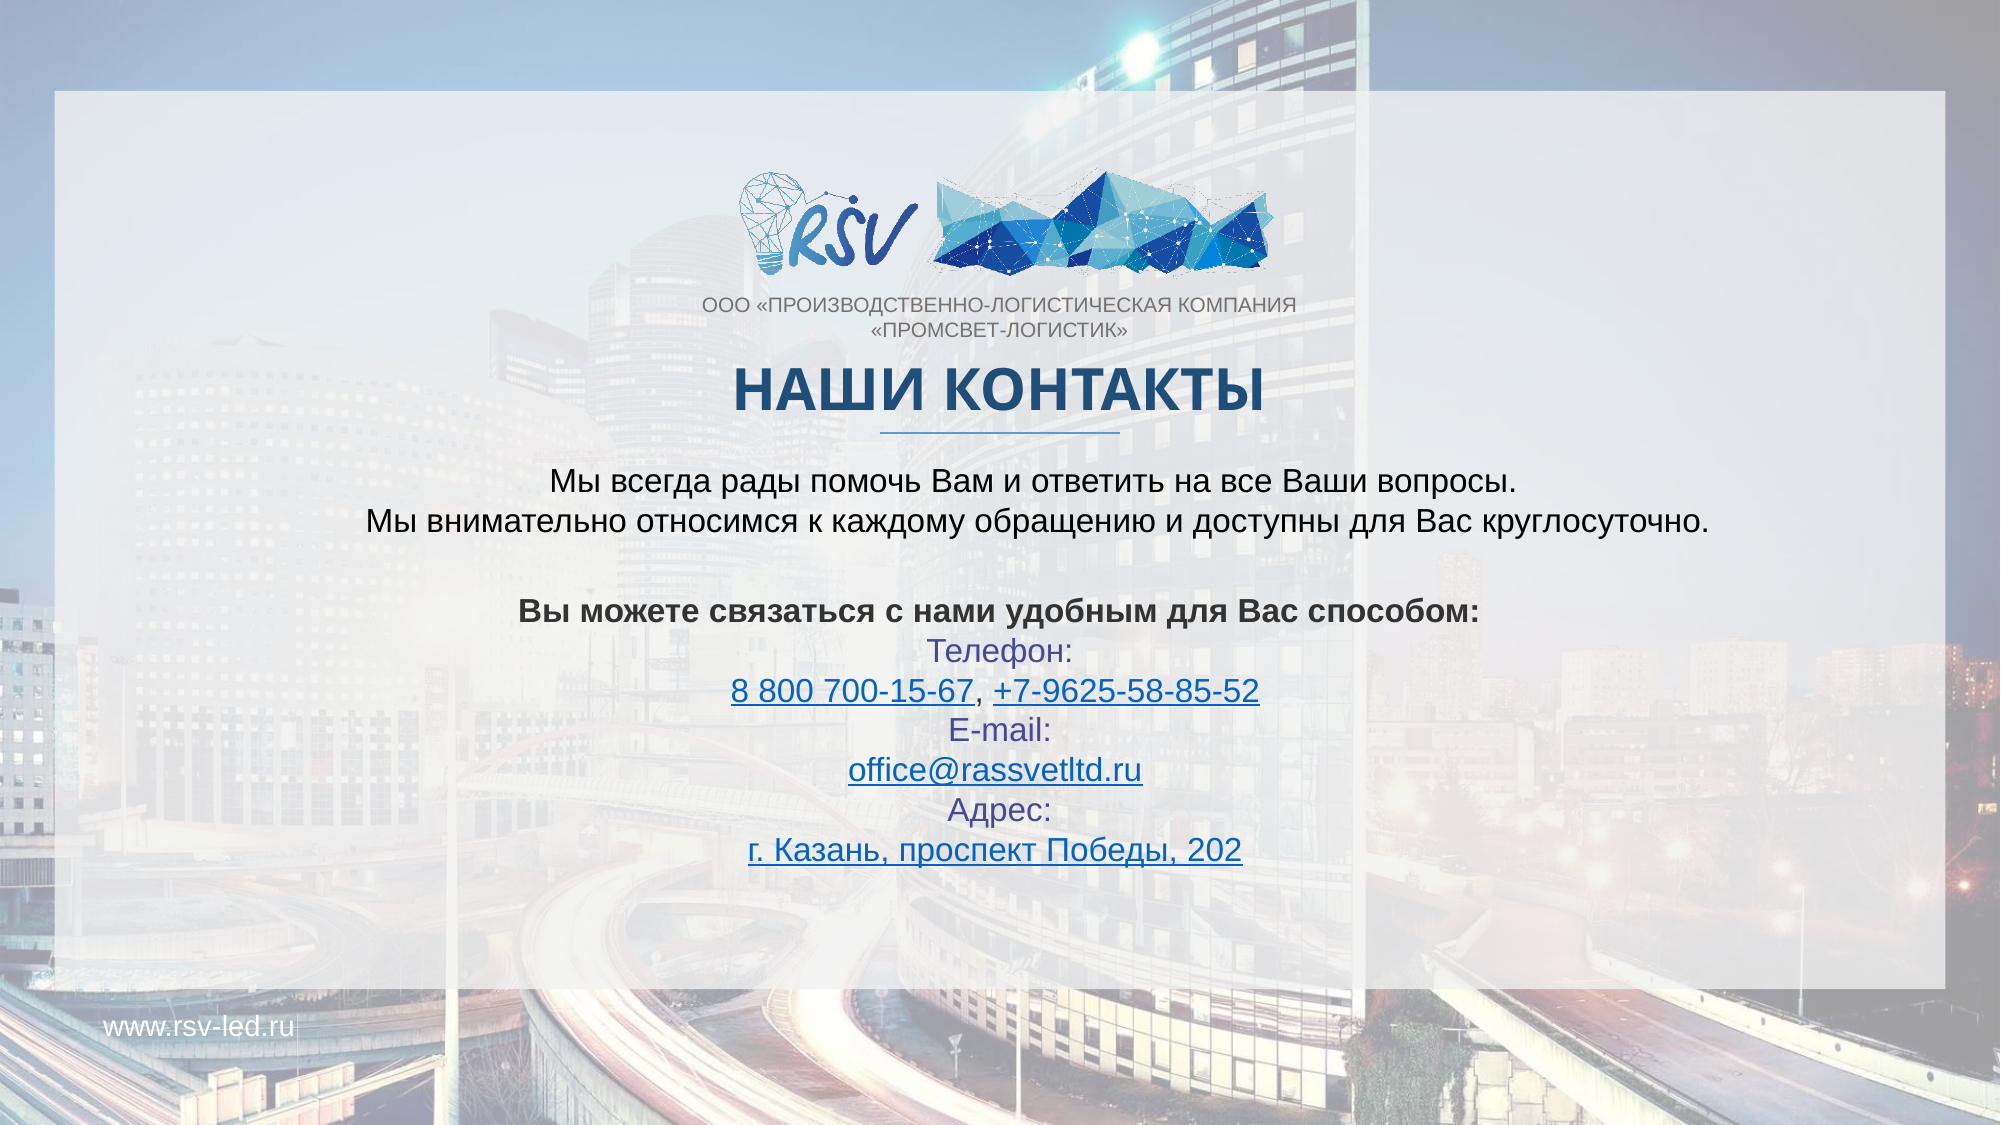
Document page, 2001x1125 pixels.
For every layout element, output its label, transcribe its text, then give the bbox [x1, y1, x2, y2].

text_box www.rsv-led.ru [88, 999, 311, 1050]
text_box Вы можете связаться с нами удобным для Вас способом: Телефон: 8 800 700-15-67, +7-9625-58-85-52 E-mail: office@rassvetltd.ru Адрес: г. Казань, проспект Победы, 202 [503, 581, 1497, 876]
text_box [54, 90, 1946, 990]
text_box ООО «ПРОИЗВОДСТВЕННО-ЛОГИСТИЧЕСКАЯ КОМПАНИЯ «ПРОМСВЕТ-ЛОГИСТИК» [687, 284, 1312, 350]
text_box НАШИ КОНТАКТЫ [716, 344, 1282, 430]
picture [927, 167, 1274, 280]
picture [739, 172, 918, 275]
text_box Мы всегда рады помочь Вам и ответить на все Ваши вопросы. Мы внимательно относимся к каждому обращению и доступны для Вас круглосуточно. [350, 452, 1727, 547]
